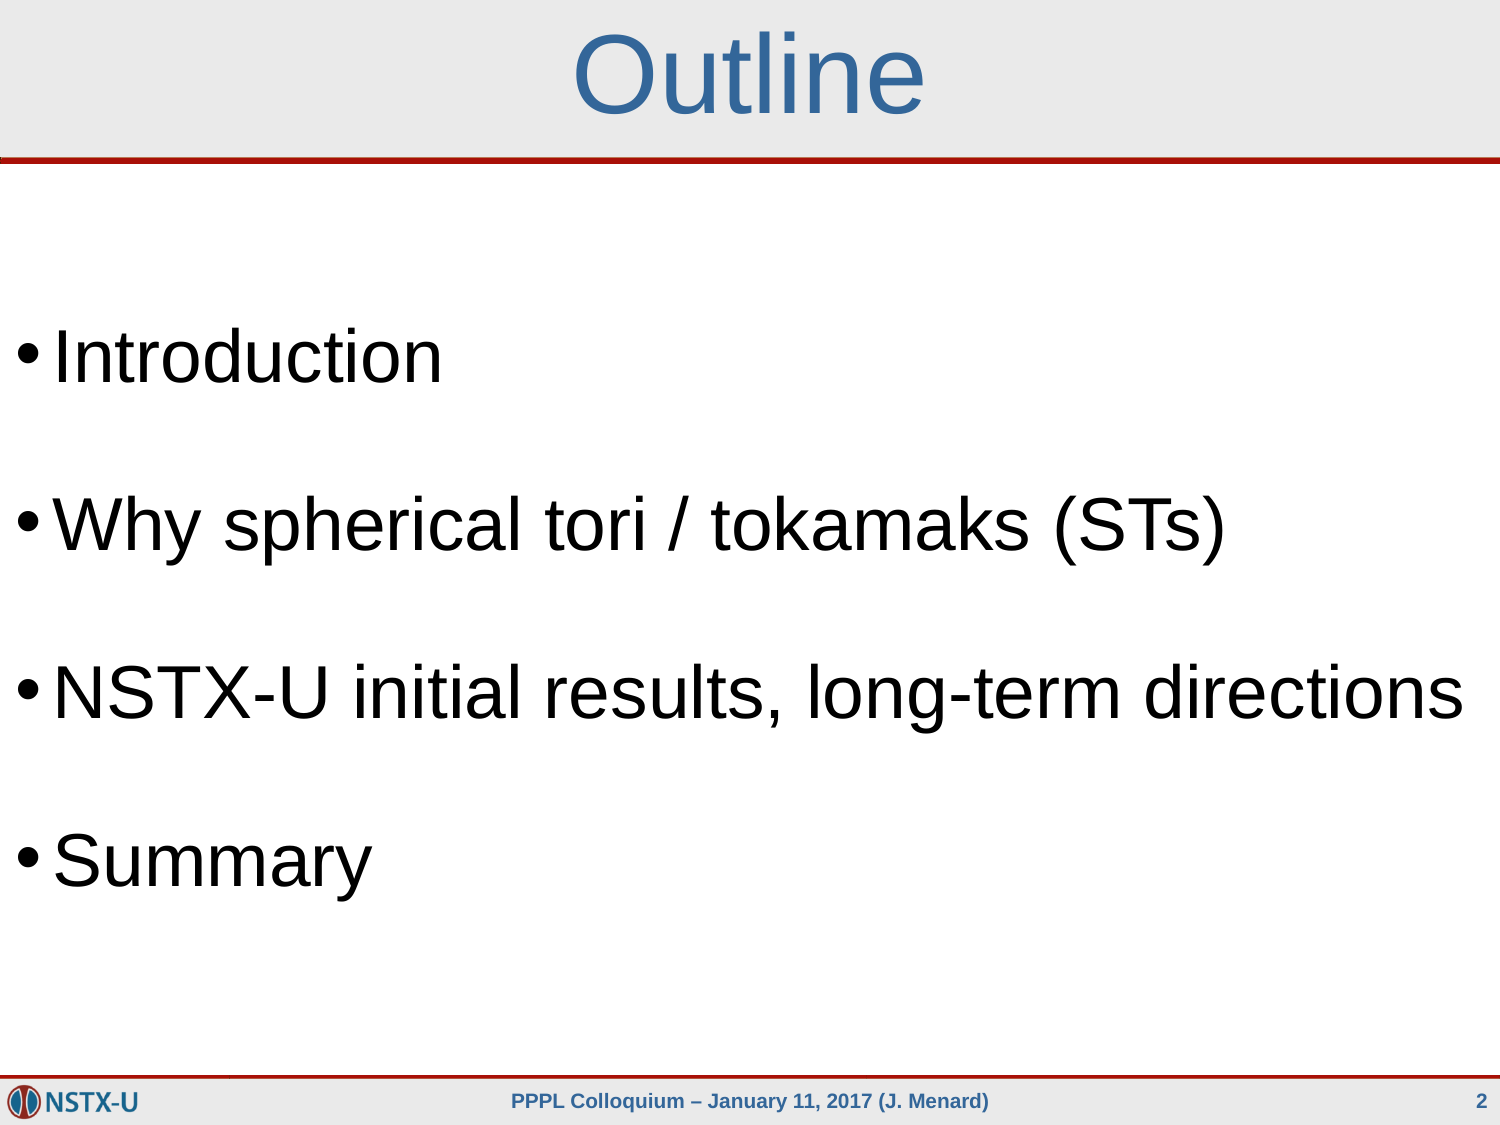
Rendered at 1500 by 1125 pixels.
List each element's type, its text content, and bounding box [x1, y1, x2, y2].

picture [0, 158, 1500, 164]
title Outline [0, 0, 1500, 158]
picture [0, 1075, 1500, 1125]
list Introduction Why spherical tori / tokamaks (STs) NSTX-U initial results, long-term directions Summary [0, 237, 1500, 963]
